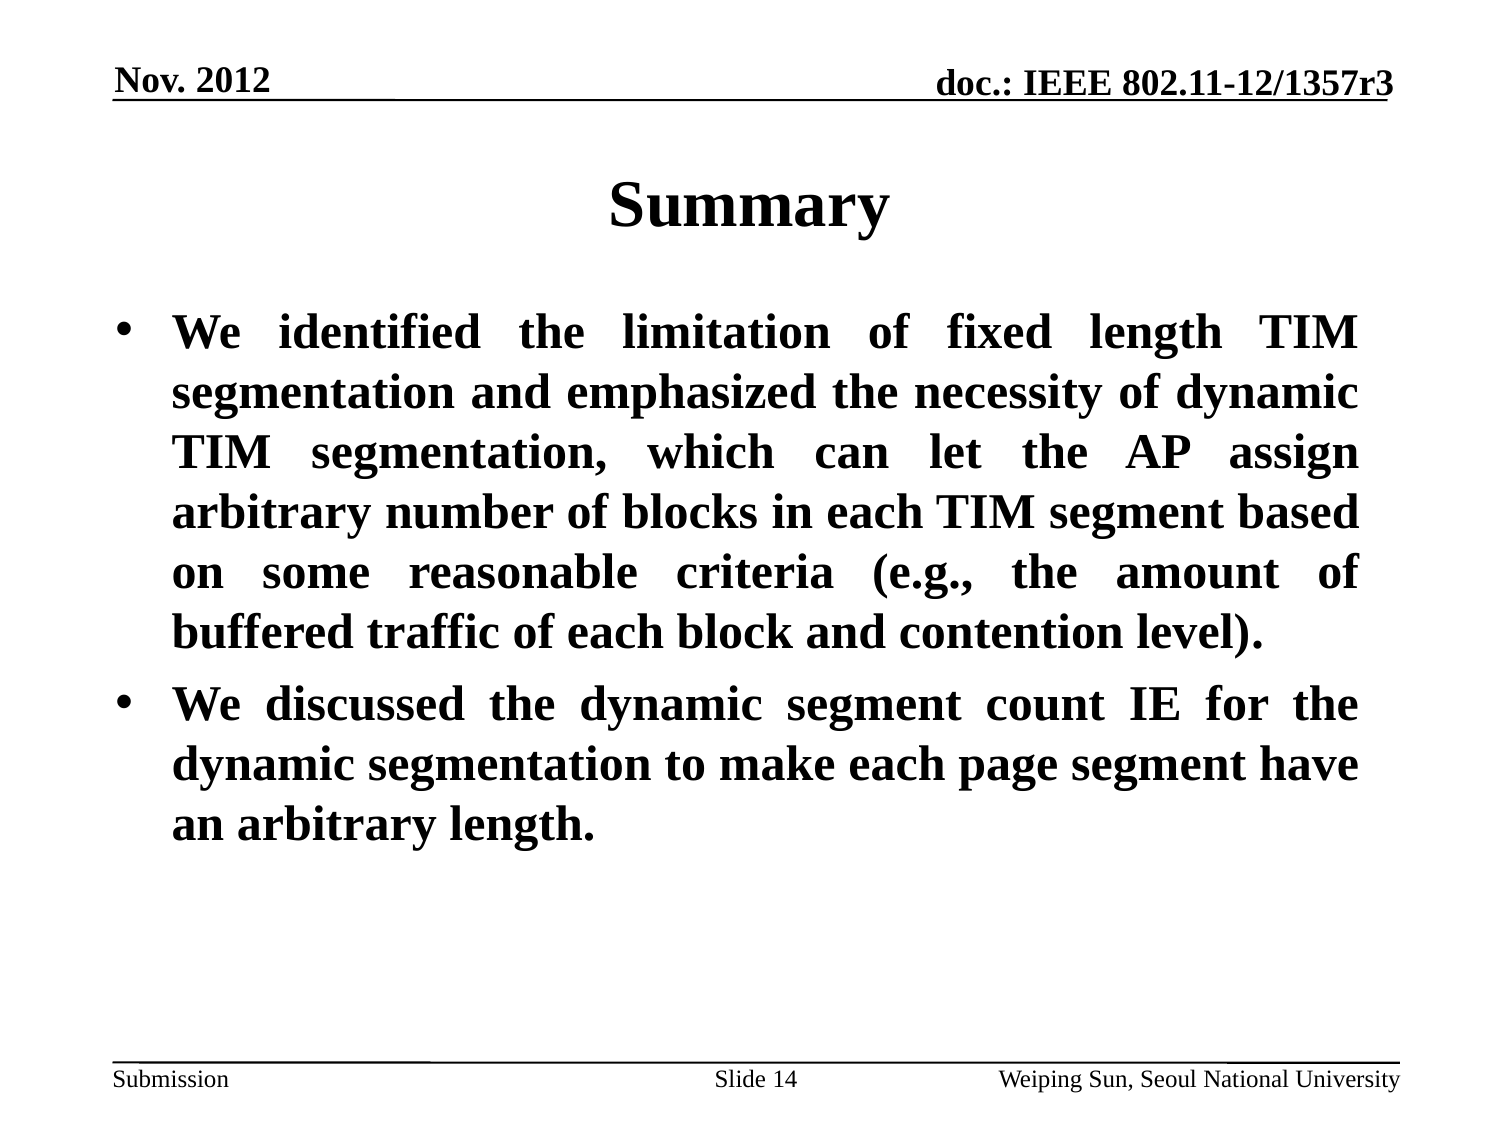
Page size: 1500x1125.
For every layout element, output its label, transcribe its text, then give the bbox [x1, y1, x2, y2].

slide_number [114, 54, 374, 101]
title Summary [112, 112, 1388, 288]
footer Weiping Sun, Seoul National University [878, 1061, 1402, 1093]
slide_number Slide 14 [712, 1061, 800, 1123]
list We identified the limitation of fixed length TIM segmentation and emphasized the necessity of dynamic TIM segmentation, which can let the AP assign arbitrary number of blocks in each TIM segment based on some reasonable criteria (e.g., the amount of buffered traffic of each block and contention level). We discussed the dynamic segment count IE for the dynamic segmentation to make each page segment have an arbitrary length. [100, 290, 1376, 966]
